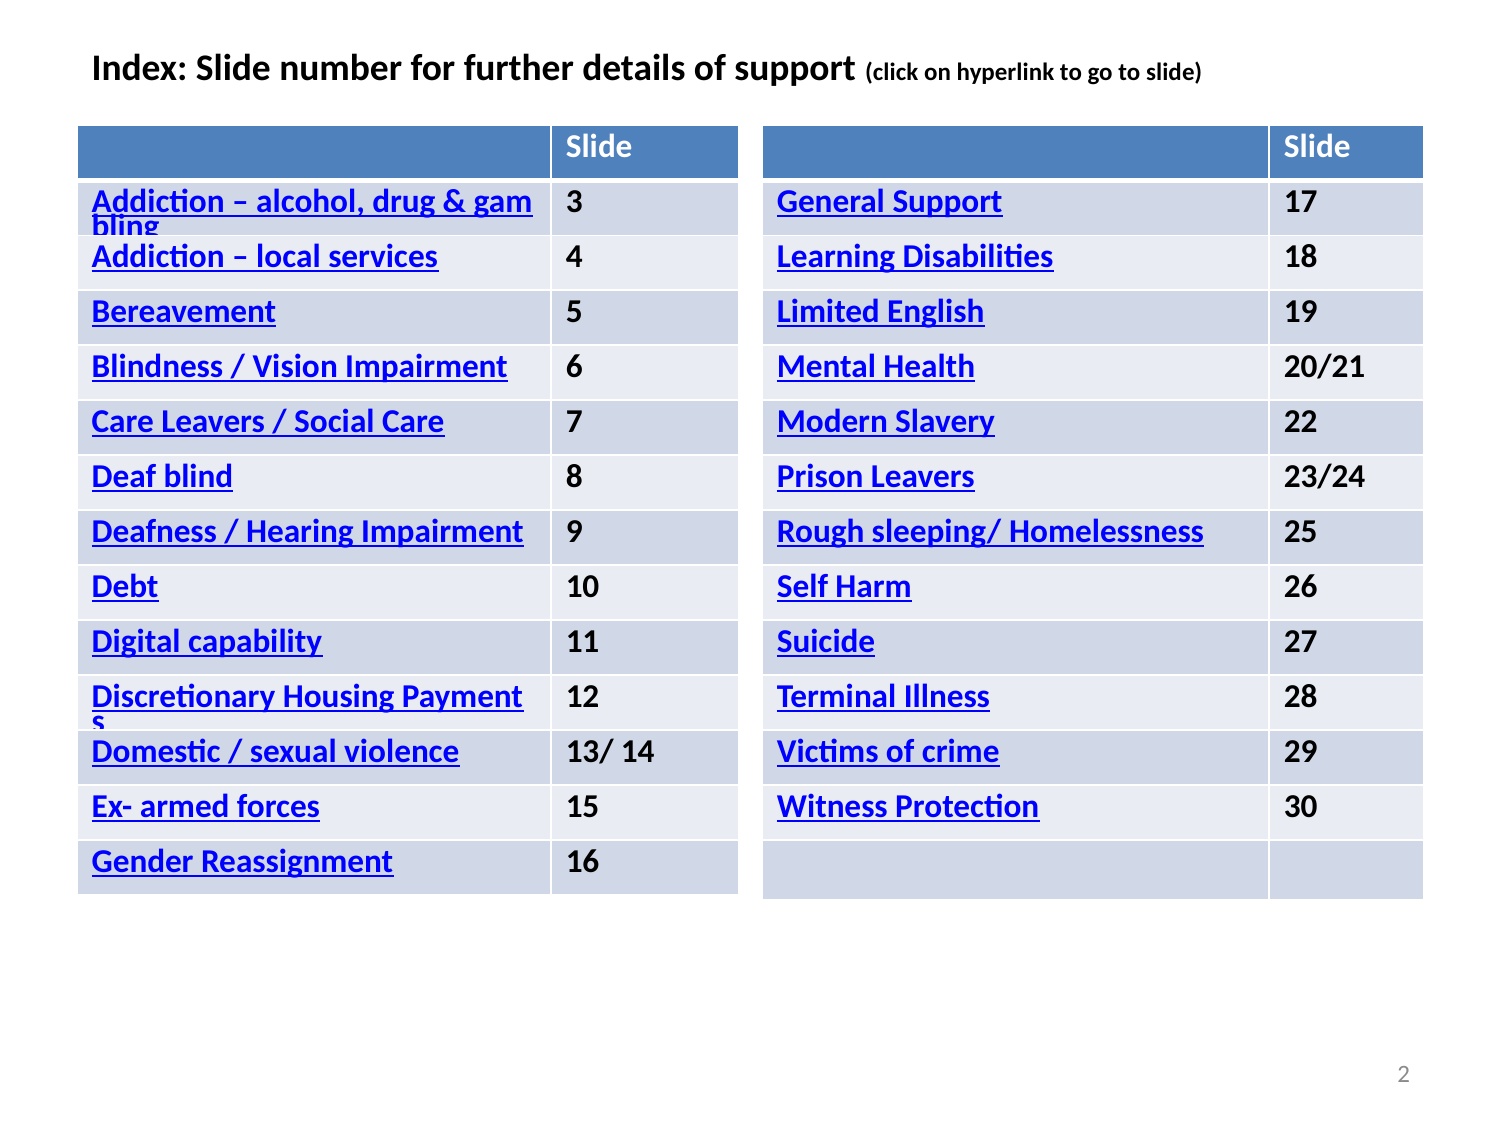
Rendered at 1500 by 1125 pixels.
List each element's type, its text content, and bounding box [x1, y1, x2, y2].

table_cell Learning Disabilities [763, 236, 1268, 289]
table_cell 9 [552, 511, 738, 564]
table_cell Deafness / Hearing Impairment [78, 511, 550, 564]
table_cell 28 [1270, 676, 1423, 729]
table_cell Self Harm [763, 566, 1268, 619]
table_cell 4 [552, 236, 738, 289]
table_cell 7 [552, 401, 738, 454]
table_cell Rough sleeping/ Homelessness [763, 511, 1268, 564]
table_cell Gender Reassignment [78, 841, 550, 894]
table_cell [763, 841, 1268, 899]
table_cell 22 [1270, 401, 1423, 454]
table_cell Addiction – local services [78, 236, 550, 289]
table_cell 20/21 [1270, 346, 1423, 399]
table_cell [1270, 841, 1423, 899]
table_cell Limited English [763, 291, 1268, 344]
table_cell 18 [1270, 236, 1423, 289]
table_cell Blindness / Vision Impairment [78, 346, 550, 399]
table_cell Care Leavers / Social Care [78, 401, 550, 454]
table_cell 8 [552, 456, 738, 509]
table_cell Discretionary Housing Payments [78, 676, 550, 729]
title Index: Slide number for further details of support (click on hyperlink to go to slide) [76, 30, 1427, 100]
table_header Slide [1270, 126, 1423, 178]
table_cell 3 [552, 183, 738, 235]
table_cell 11 [552, 621, 738, 674]
table_cell 23/24 [1270, 456, 1423, 509]
table_cell 16 [552, 841, 738, 894]
table_cell 27 [1270, 621, 1423, 674]
table_cell Terminal Illness [763, 676, 1268, 729]
table_cell General Support [763, 183, 1268, 235]
table_cell Deaf blind [78, 456, 550, 509]
table_cell 25 [1270, 511, 1423, 564]
table_cell 5 [552, 291, 738, 344]
table_cell 26 [1270, 566, 1423, 619]
table_cell 13/ 14 [552, 731, 738, 784]
table_cell Mental Health [763, 346, 1268, 399]
table_cell Modern Slavery [763, 401, 1268, 454]
table_cell 10 [552, 566, 738, 619]
table_cell Witness Protection [763, 786, 1268, 839]
table_cell 6 [552, 346, 738, 399]
table_cell Digital capability [78, 621, 550, 674]
table_cell Debt [78, 566, 550, 619]
table_cell Ex- armed forces [78, 786, 550, 839]
table_cell Bereavement [78, 291, 550, 344]
table_cell Prison Leavers [763, 456, 1268, 509]
table_header [78, 126, 550, 178]
table_cell 12 [552, 676, 738, 729]
table_header Slide [552, 126, 738, 178]
table_header [763, 126, 1268, 178]
slide_number 2 [1074, 1042, 1425, 1103]
table_cell 17 [1270, 183, 1423, 235]
table_cell Suicide [763, 621, 1268, 674]
table_cell 19 [1270, 291, 1423, 344]
table_cell 30 [1270, 786, 1423, 839]
table_cell 15 [552, 786, 738, 839]
table_cell 29 [1270, 731, 1423, 784]
table_cell Victims of crime [763, 731, 1268, 784]
table_cell Addiction – alcohol, drug & gambling [78, 183, 550, 235]
table_cell Domestic / sexual violence [78, 731, 550, 784]
